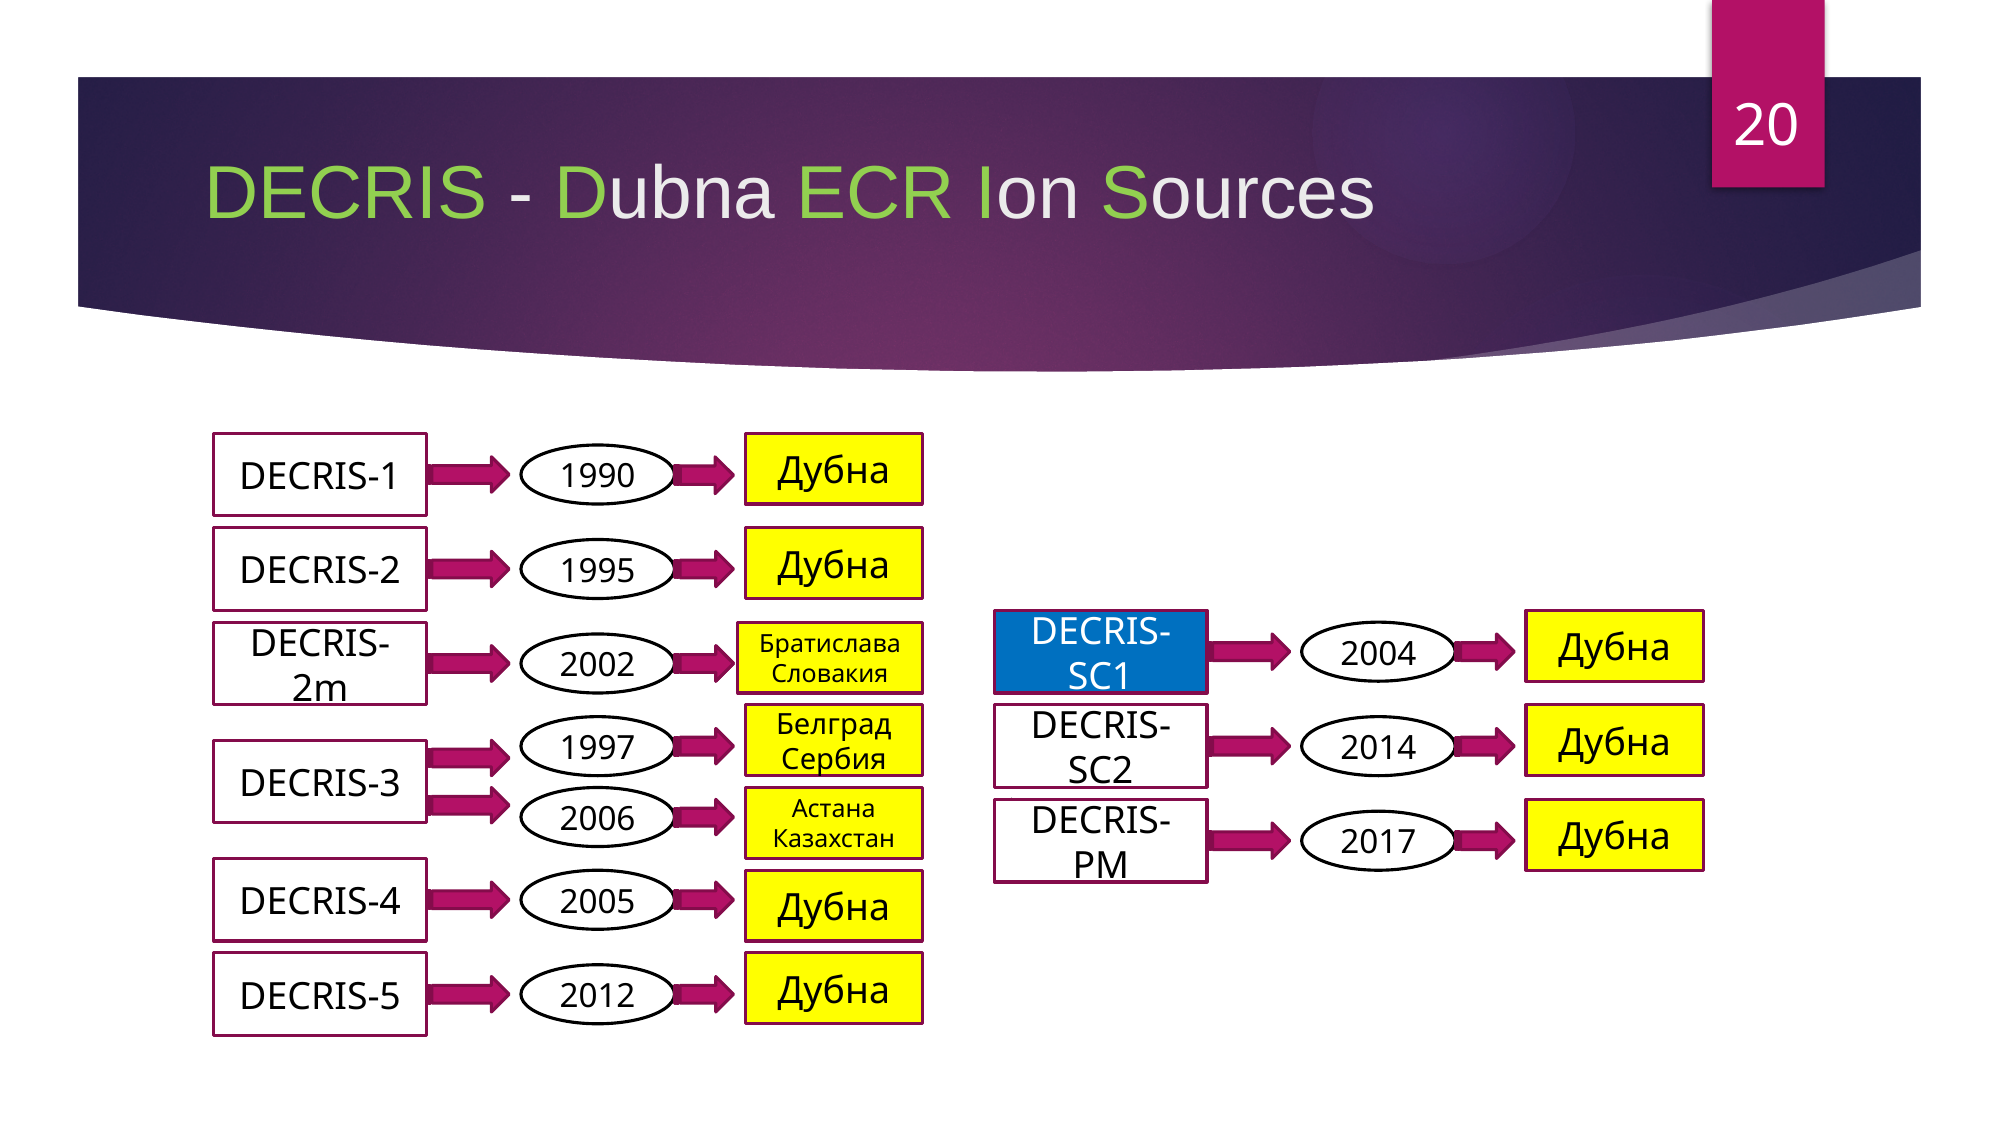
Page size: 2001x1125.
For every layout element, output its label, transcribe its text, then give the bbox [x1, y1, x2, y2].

text_box Дубна [1524, 609, 1705, 683]
text_box DECRIS-2 [212, 526, 428, 612]
text_box Дубна [744, 951, 924, 1025]
text_box [673, 644, 735, 683]
text_box [425, 738, 511, 778]
text_box DECRIS-SC1 [993, 609, 1209, 695]
text_box Дубна [744, 526, 924, 600]
text_box [1454, 727, 1516, 766]
text_box [673, 880, 735, 919]
text_box [425, 549, 511, 589]
text_box 2014 [1300, 715, 1454, 778]
text_box [673, 727, 735, 766]
text_box 1990 [519, 443, 673, 506]
text_box 2002 [519, 632, 673, 695]
text_box Братислава Словакия [736, 621, 924, 695]
text_box 1995 [519, 537, 673, 601]
text_box [425, 455, 511, 494]
text_box Дубна [1524, 798, 1705, 872]
text_box DECRIS-2m [212, 621, 428, 706]
text_box 2006 [519, 785, 673, 849]
text_box [673, 455, 735, 496]
text_box 1997 [519, 715, 673, 778]
text_box DECRIS - Dubna ECR Ion Sources [189, 130, 1627, 247]
text_box Дубна [744, 869, 924, 943]
text_box Белград Сербия [744, 703, 924, 777]
text_box DECRIS-3 [212, 739, 428, 824]
text_box 2017 [1300, 809, 1454, 872]
text_box [673, 975, 735, 1014]
text_box Астана Казахстан [744, 786, 924, 860]
text_box DECRIS-4 [212, 857, 428, 943]
text_box Дубна [744, 432, 924, 506]
text_box [1206, 632, 1291, 671]
text_box 2012 [519, 963, 673, 1026]
text_box [425, 644, 511, 683]
text_box [425, 975, 511, 1014]
text_box DECRIS-1 [212, 432, 428, 517]
text_box 2004 [1300, 620, 1454, 683]
text_box DECRIS-5 [212, 951, 428, 1037]
text_box [1206, 727, 1291, 766]
text_box [673, 797, 735, 837]
slide_number 20 [1698, 48, 1836, 175]
text_box DECRIS-PM [993, 798, 1209, 884]
text_box [673, 549, 735, 589]
text_box Дубна [1524, 703, 1705, 777]
text_box [1454, 632, 1516, 671]
text_box 2005 [519, 868, 673, 931]
text_box [425, 786, 511, 825]
text_box [1206, 821, 1291, 860]
text_box [1454, 821, 1516, 860]
text_box DECRIS-SC2 [993, 703, 1209, 789]
text_box [425, 880, 511, 919]
